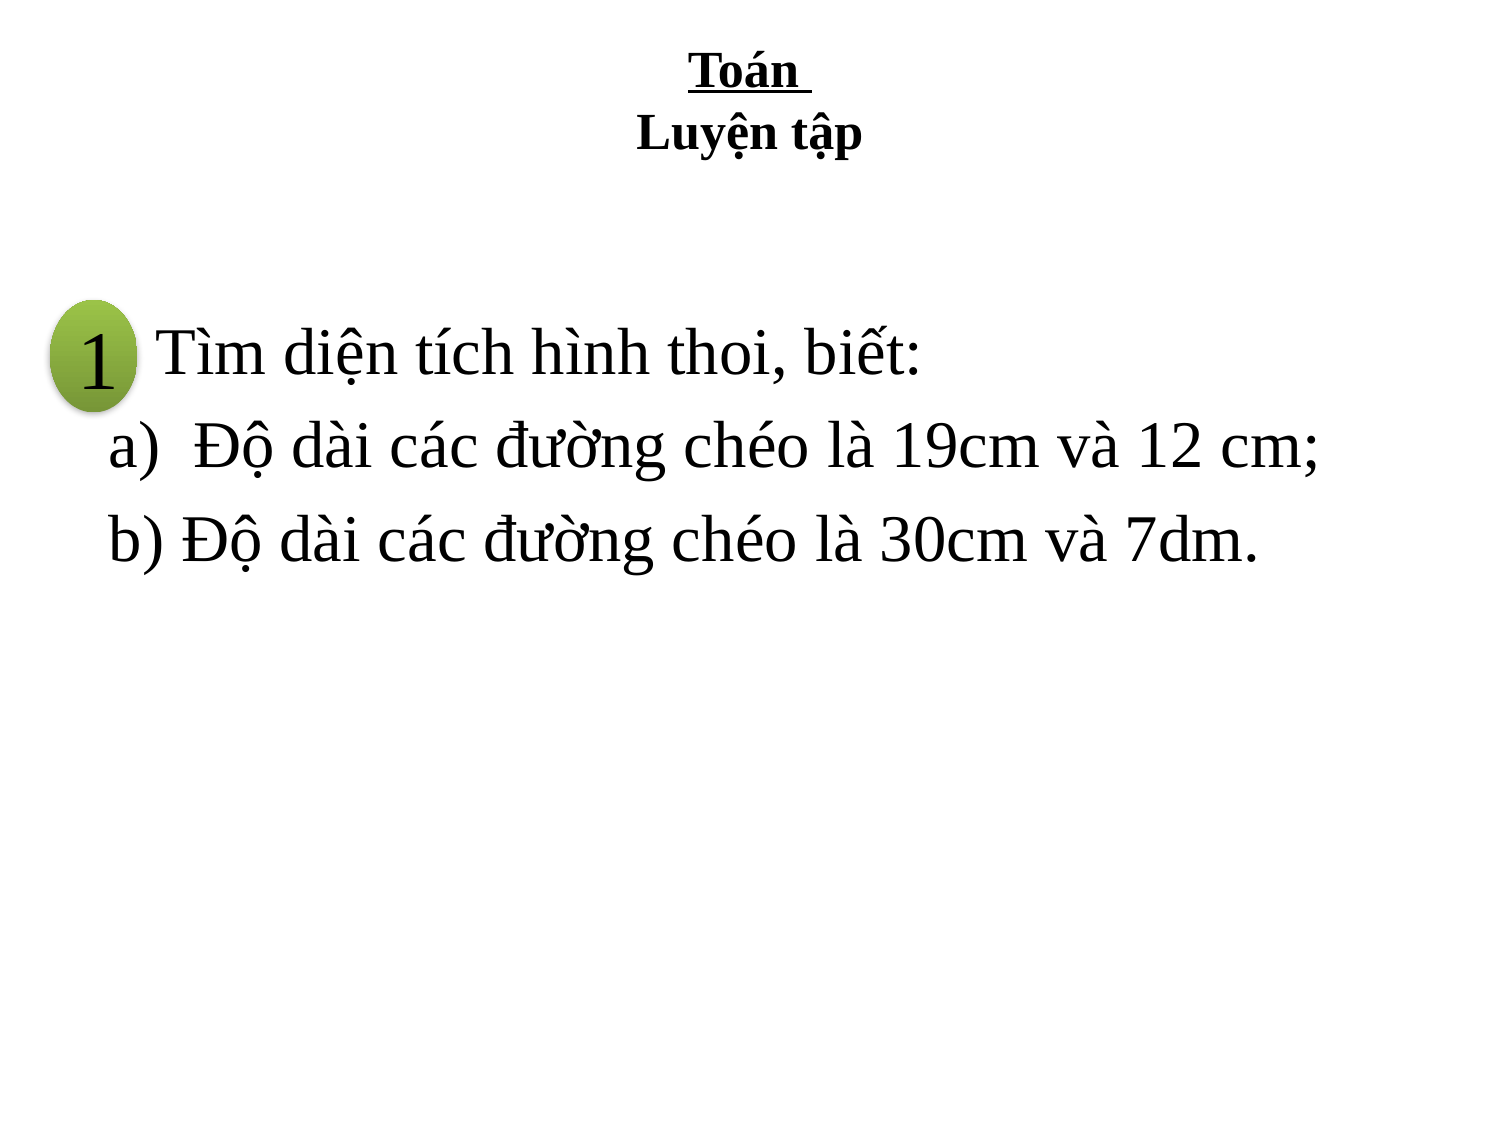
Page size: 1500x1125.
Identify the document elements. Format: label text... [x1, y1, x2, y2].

list Tìm diện tích hình thoi, biết: Độ dài các đường chéo là 19cm và 12 cm; b) Độ dài các đường chéo là 30cm và 7dm. [93, 299, 1444, 1043]
text_box Toán Luyện tập [74, 27, 1425, 168]
text_box 1 [49, 299, 138, 413]
